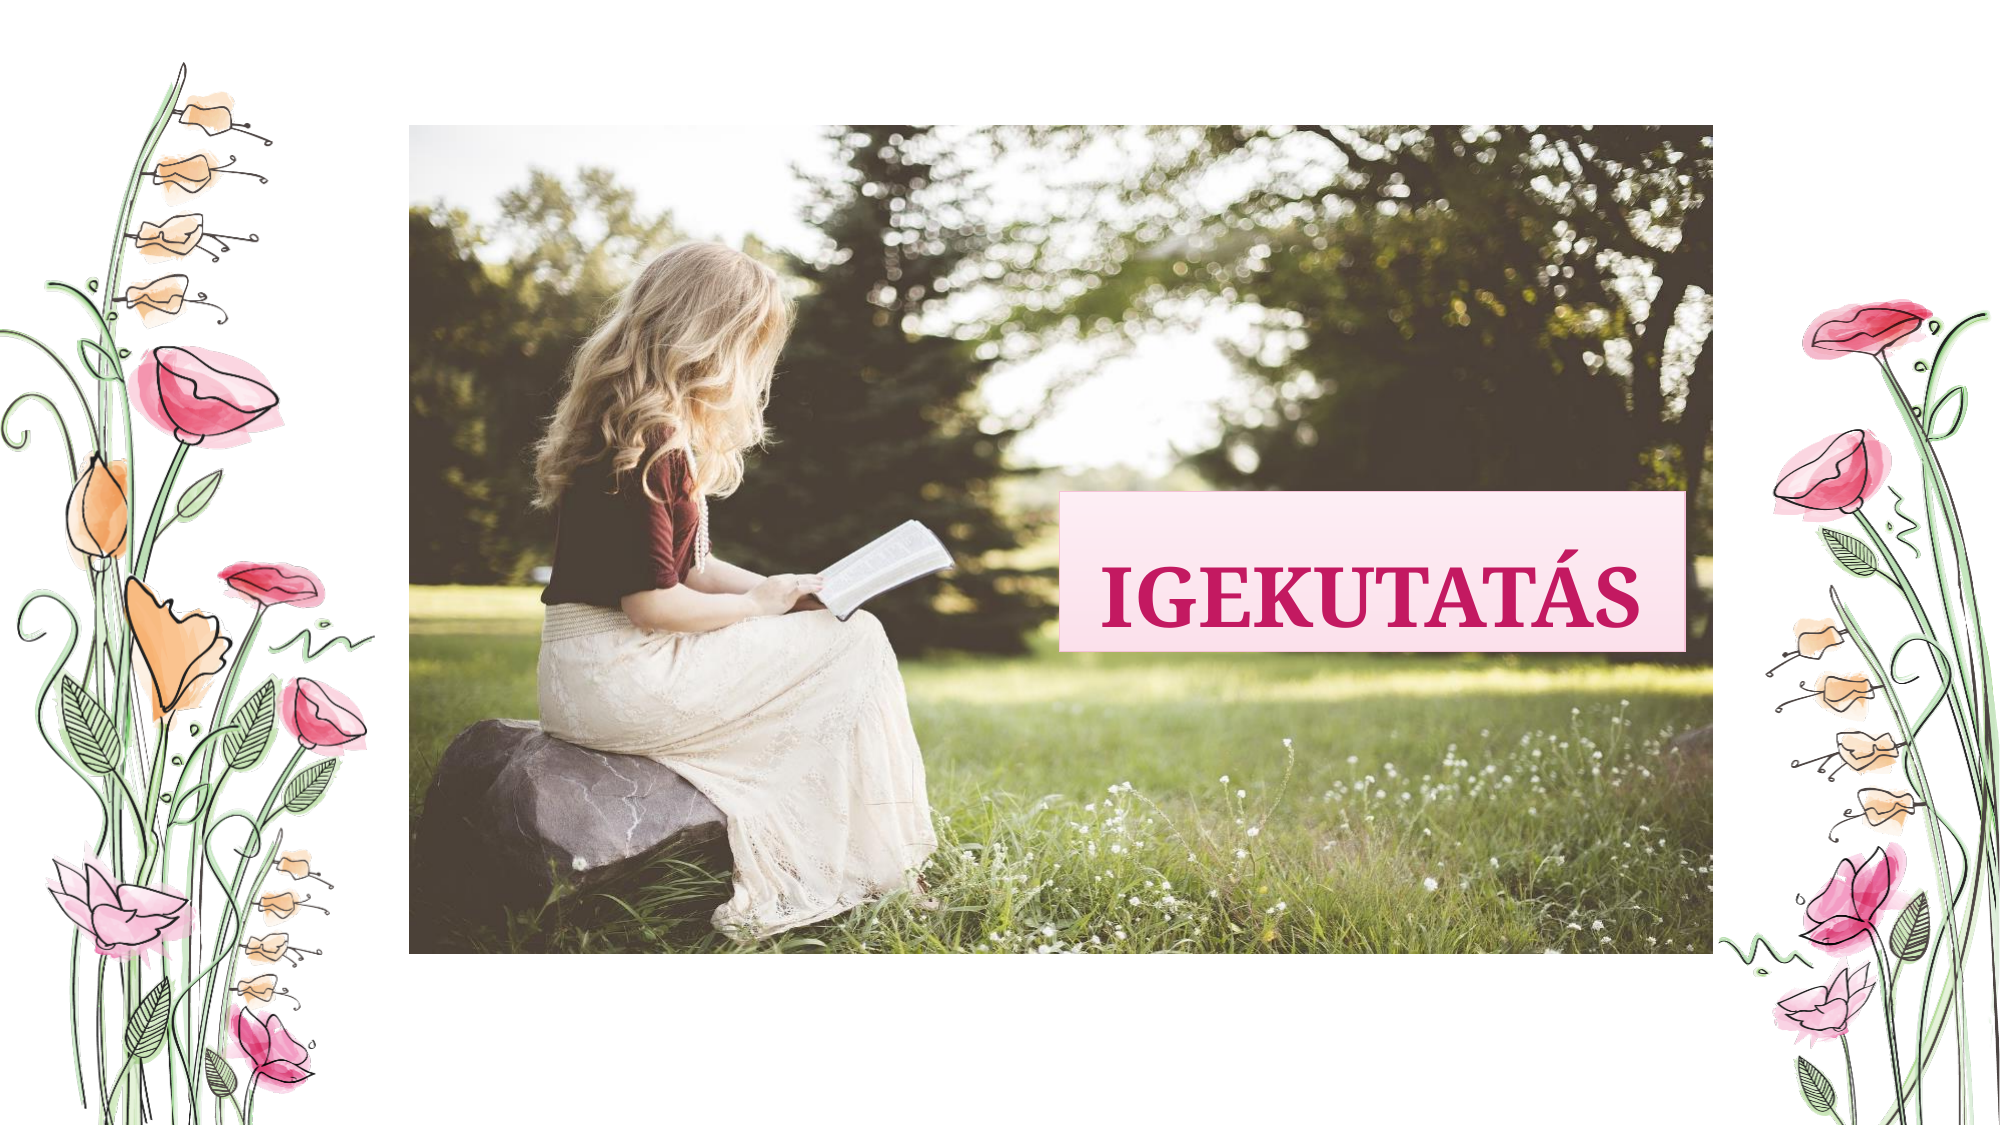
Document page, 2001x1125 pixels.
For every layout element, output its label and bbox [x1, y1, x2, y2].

picture [0, 62, 375, 1125]
picture [409, 125, 2000, 1125]
